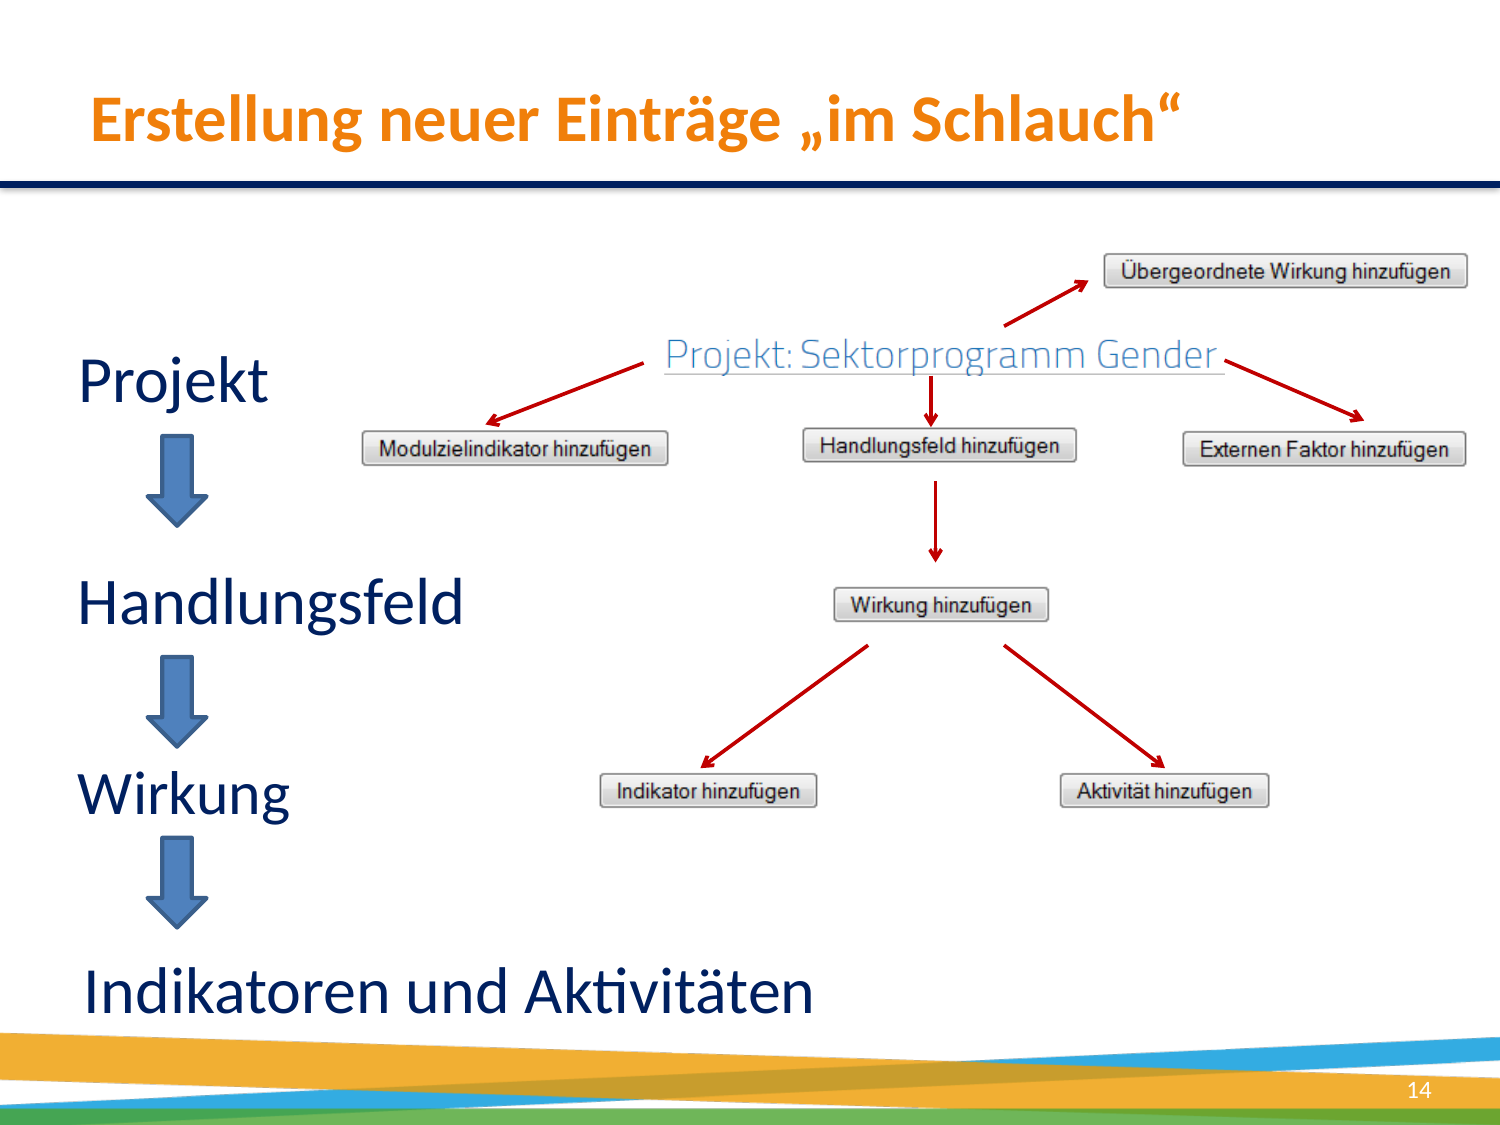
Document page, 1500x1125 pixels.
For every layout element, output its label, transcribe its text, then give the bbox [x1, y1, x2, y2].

picture [826, 580, 1054, 627]
picture [1053, 763, 1277, 816]
text_box [145, 835, 209, 930]
text_box [145, 433, 209, 528]
picture [588, 763, 827, 816]
picture [0, 995, 1500, 1125]
picture [1174, 425, 1476, 470]
text_box Wirkung [63, 745, 625, 835]
picture [1093, 244, 1476, 299]
picture [348, 421, 676, 471]
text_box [485, 362, 644, 425]
picture [655, 326, 1225, 376]
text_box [1003, 644, 1166, 769]
text_box Handlungsfeld [63, 550, 548, 657]
text_box Indikatoren und Aktivitäten [68, 940, 857, 1035]
list Projekt [63, 329, 301, 424]
title Erstellung neuer Einträge „im Schlauch“ [75, 45, 1425, 185]
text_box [1224, 359, 1365, 421]
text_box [700, 644, 869, 769]
picture [795, 420, 1085, 470]
text_box [145, 654, 209, 749]
slide_number 14 [1096, 1058, 1447, 1119]
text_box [1003, 280, 1089, 327]
